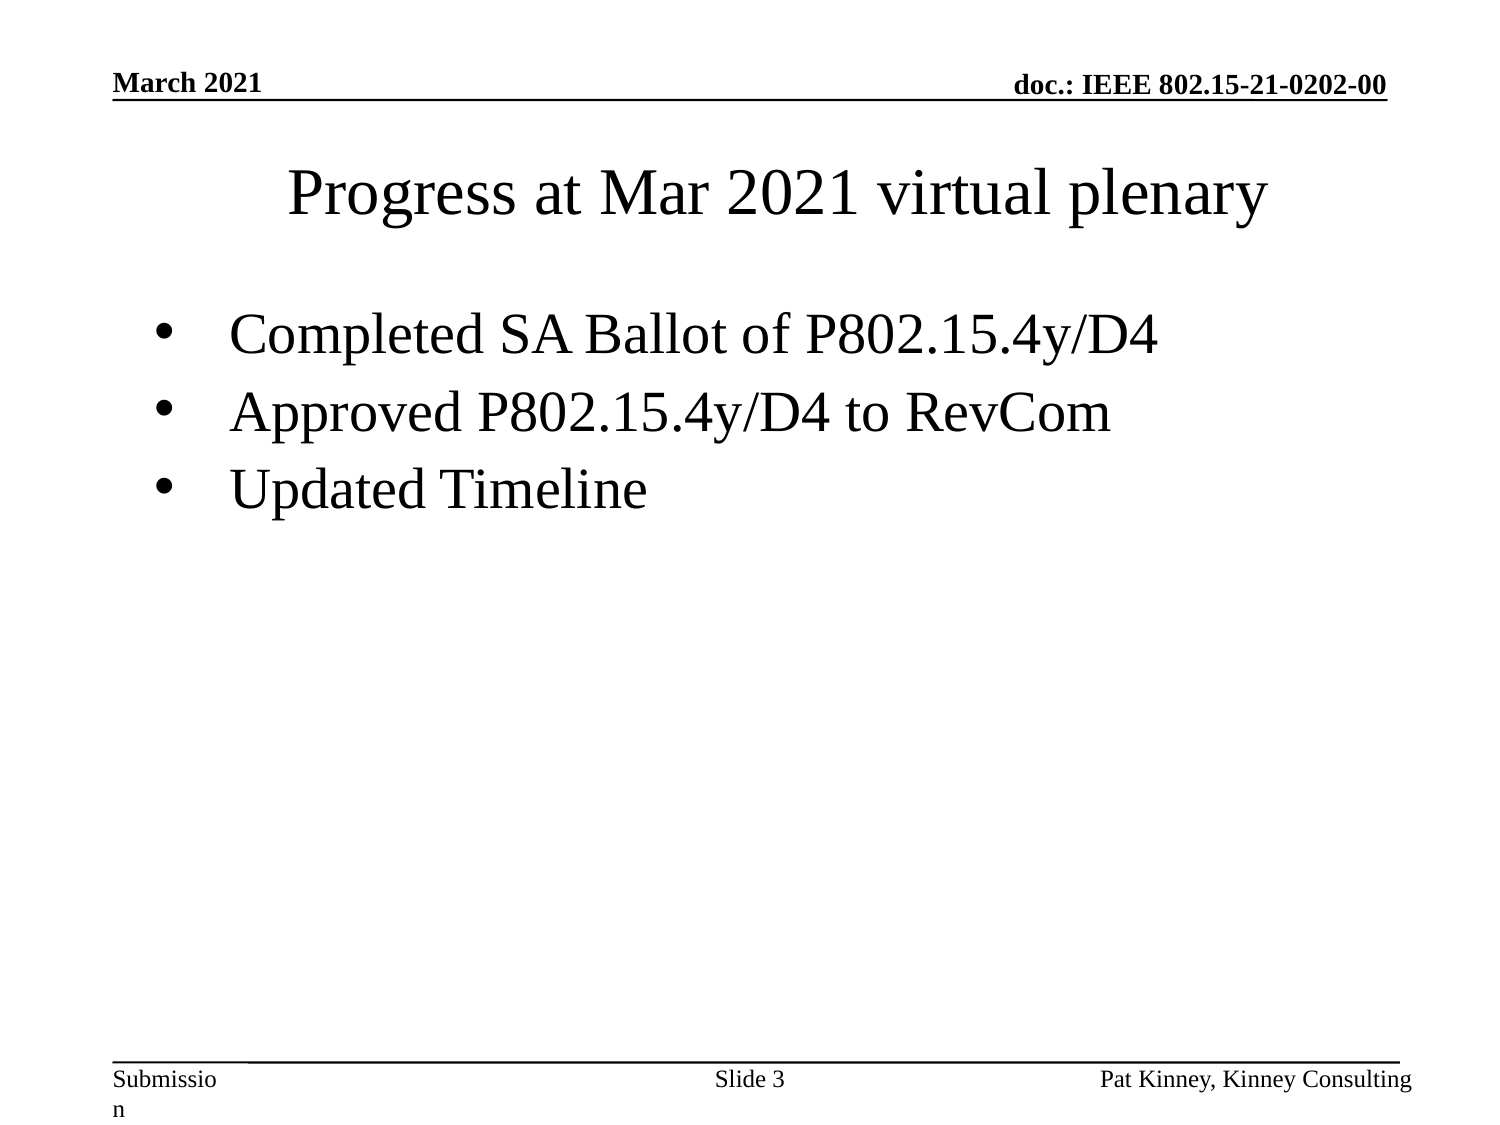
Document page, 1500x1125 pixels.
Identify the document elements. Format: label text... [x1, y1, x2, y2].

text_box Completed SA Ballot of P802.15.4y/D4 Approved P802.15.4y/D4 to RevCom Updated Timeline [82, 287, 1421, 976]
footer Pat Kinney, Kinney Consulting [843, 1062, 1413, 1093]
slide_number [112, 62, 375, 98]
text_box Progress at Mar 2021 virtual plenary [141, 87, 1417, 287]
slide_number Slide 3 [714, 1062, 786, 1093]
